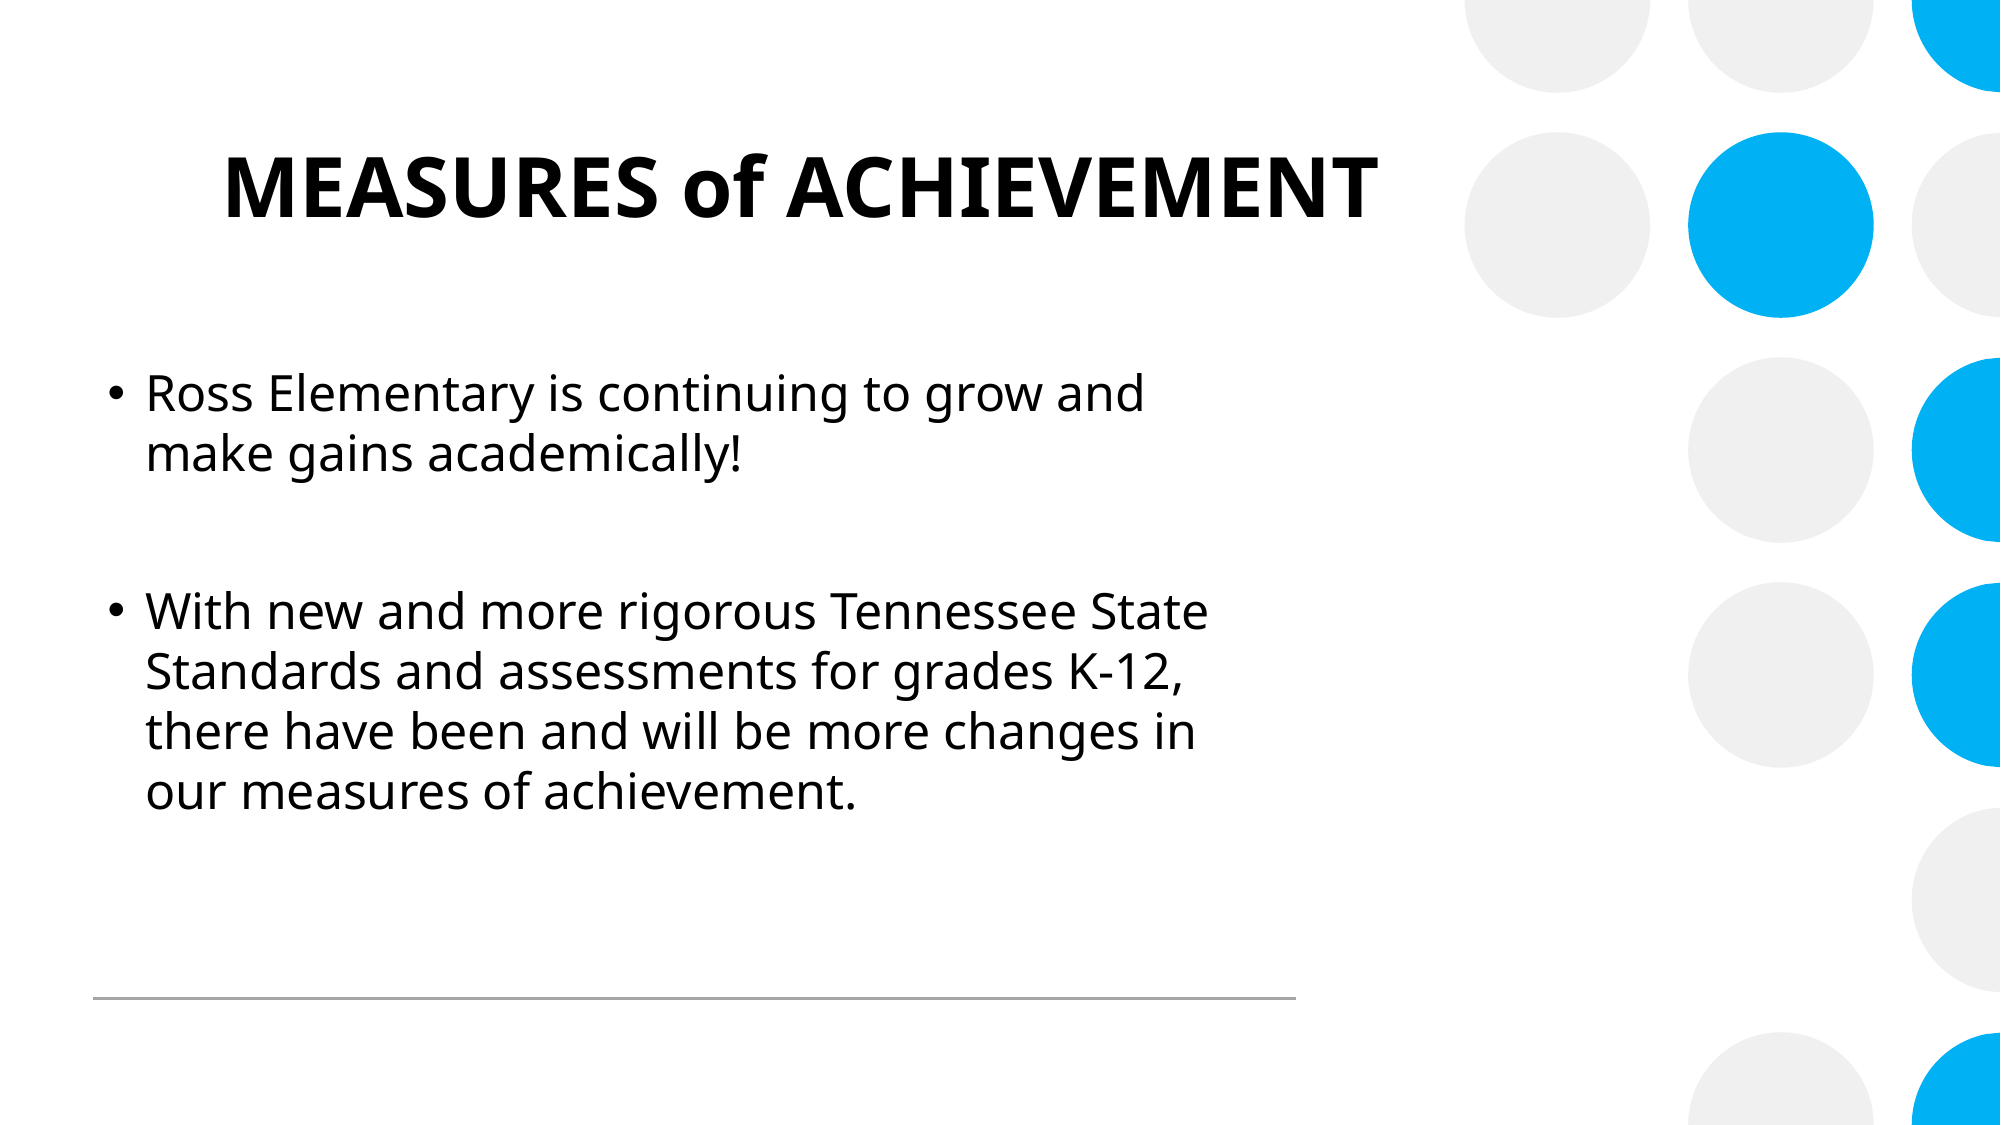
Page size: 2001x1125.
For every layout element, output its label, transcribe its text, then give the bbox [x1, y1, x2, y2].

title MEASURES of ACHIEVEMENT [92, 126, 1509, 335]
list Ross Elementary is continuing to grow and make gains academically! With new and more rigorous Tennessee State Standards and assessments for grades K-12, there have been and will be more changes in our measures of achievement. [92, 354, 1297, 946]
